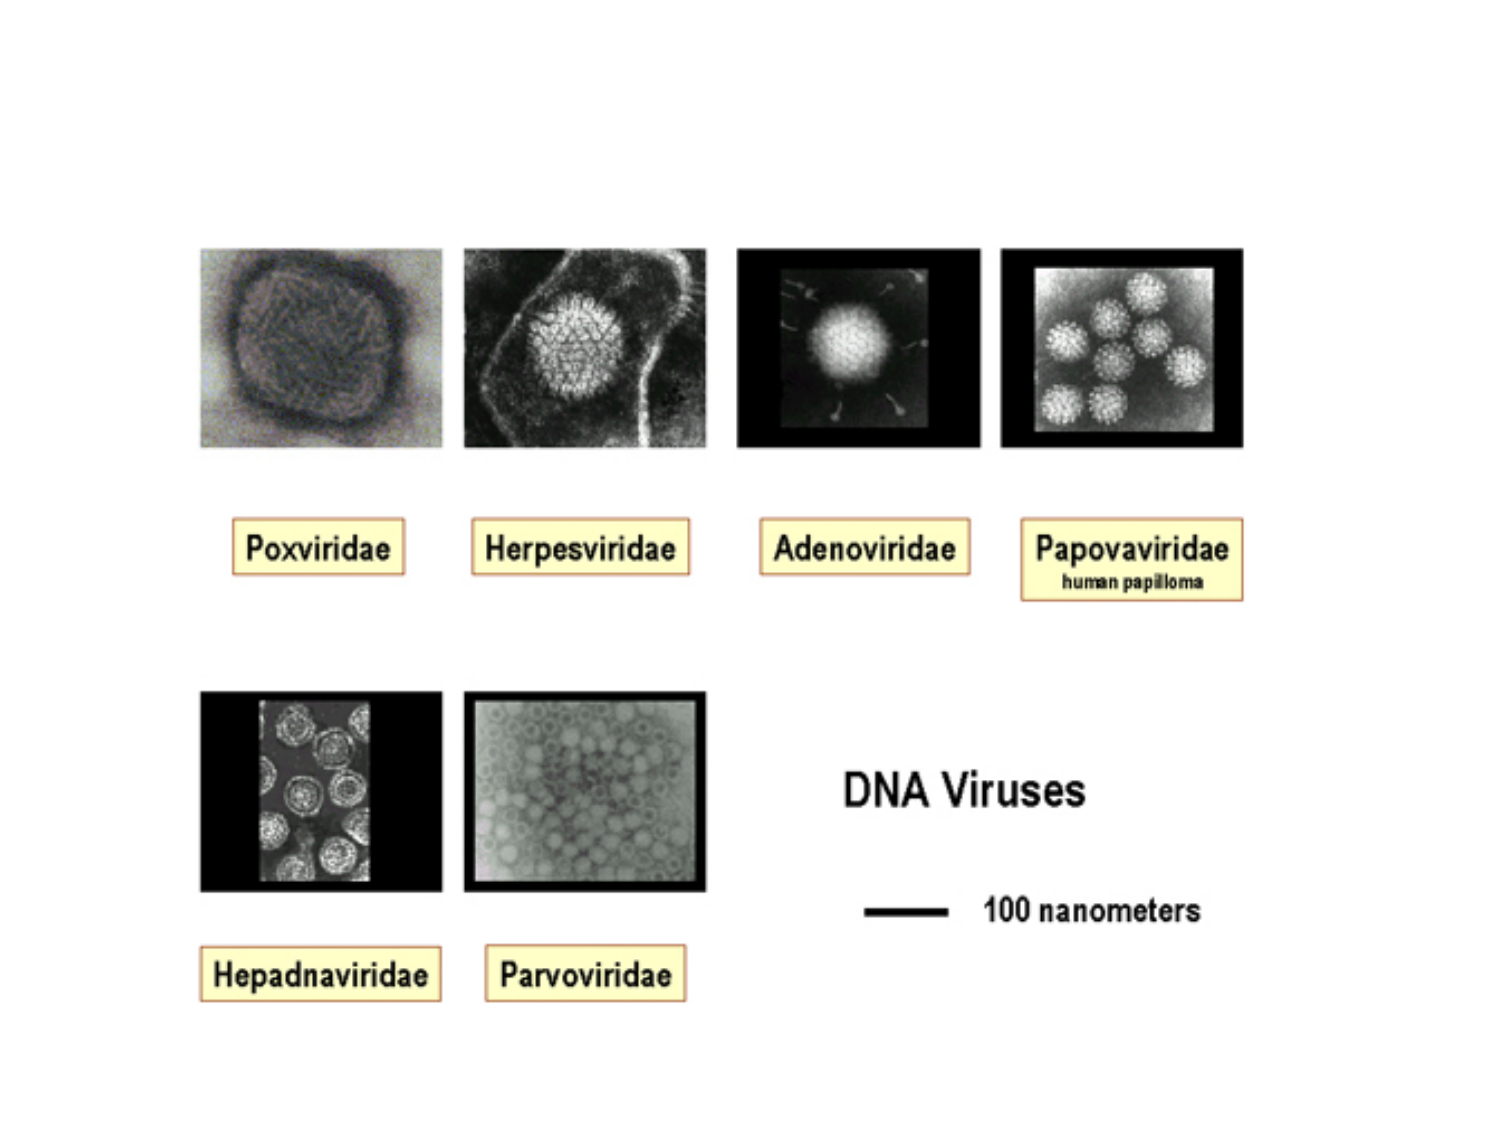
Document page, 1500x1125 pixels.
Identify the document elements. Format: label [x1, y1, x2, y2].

picture [159, 175, 1426, 1005]
